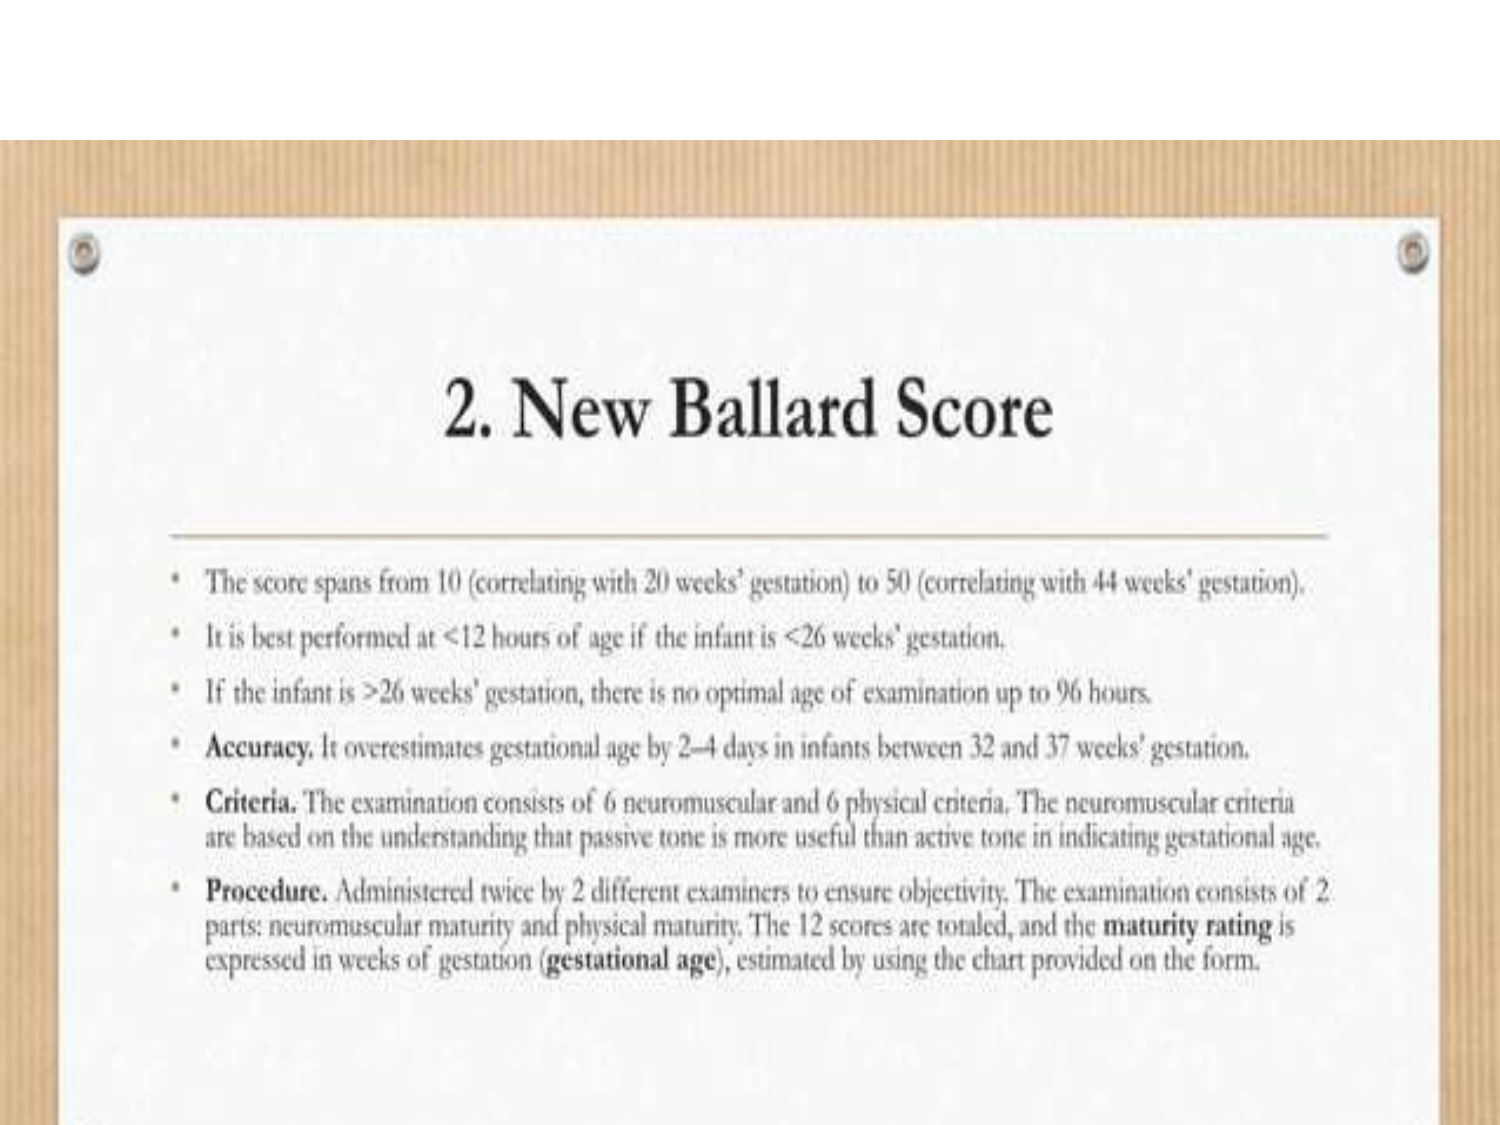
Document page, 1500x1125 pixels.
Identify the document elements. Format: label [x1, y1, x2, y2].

picture [0, 139, 1500, 1125]
